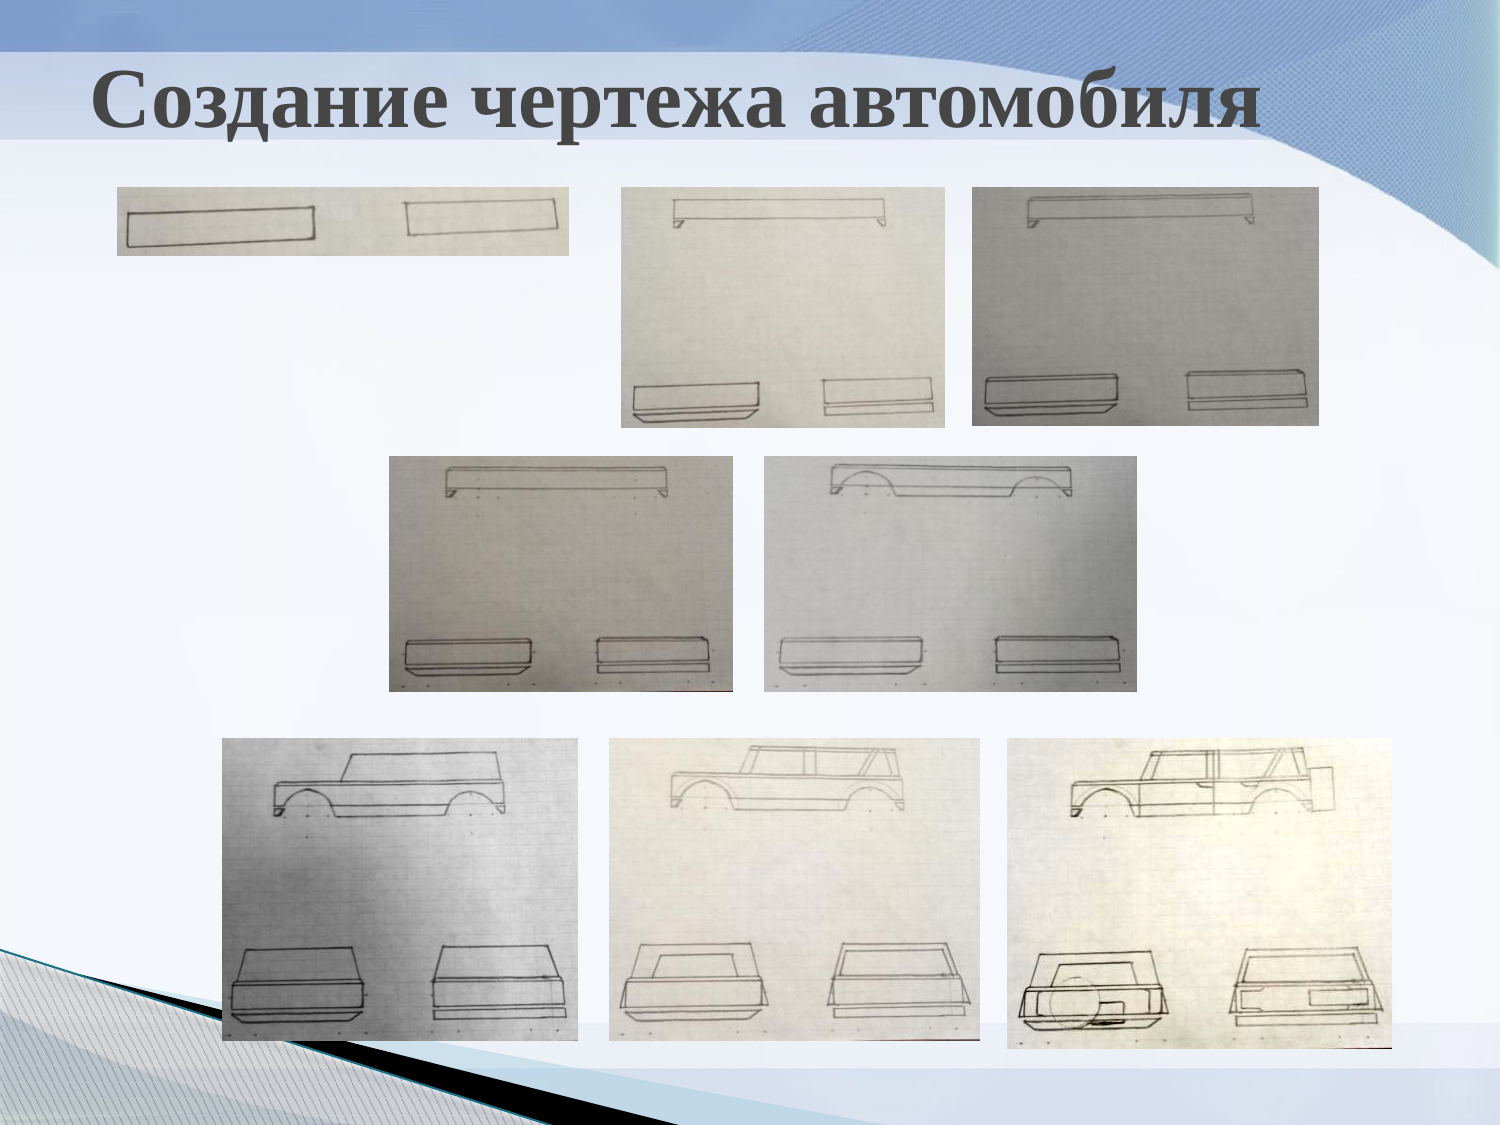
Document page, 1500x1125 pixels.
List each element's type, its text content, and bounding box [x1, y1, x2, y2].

picture [620, 187, 945, 428]
picture [222, 738, 578, 1042]
title Создание чертежа автомобиля [75, 0, 1425, 188]
picture [1007, 737, 1392, 1050]
picture [609, 738, 980, 1042]
picture [764, 456, 1137, 692]
picture [972, 187, 1319, 426]
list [116, 187, 569, 256]
picture [389, 456, 733, 692]
